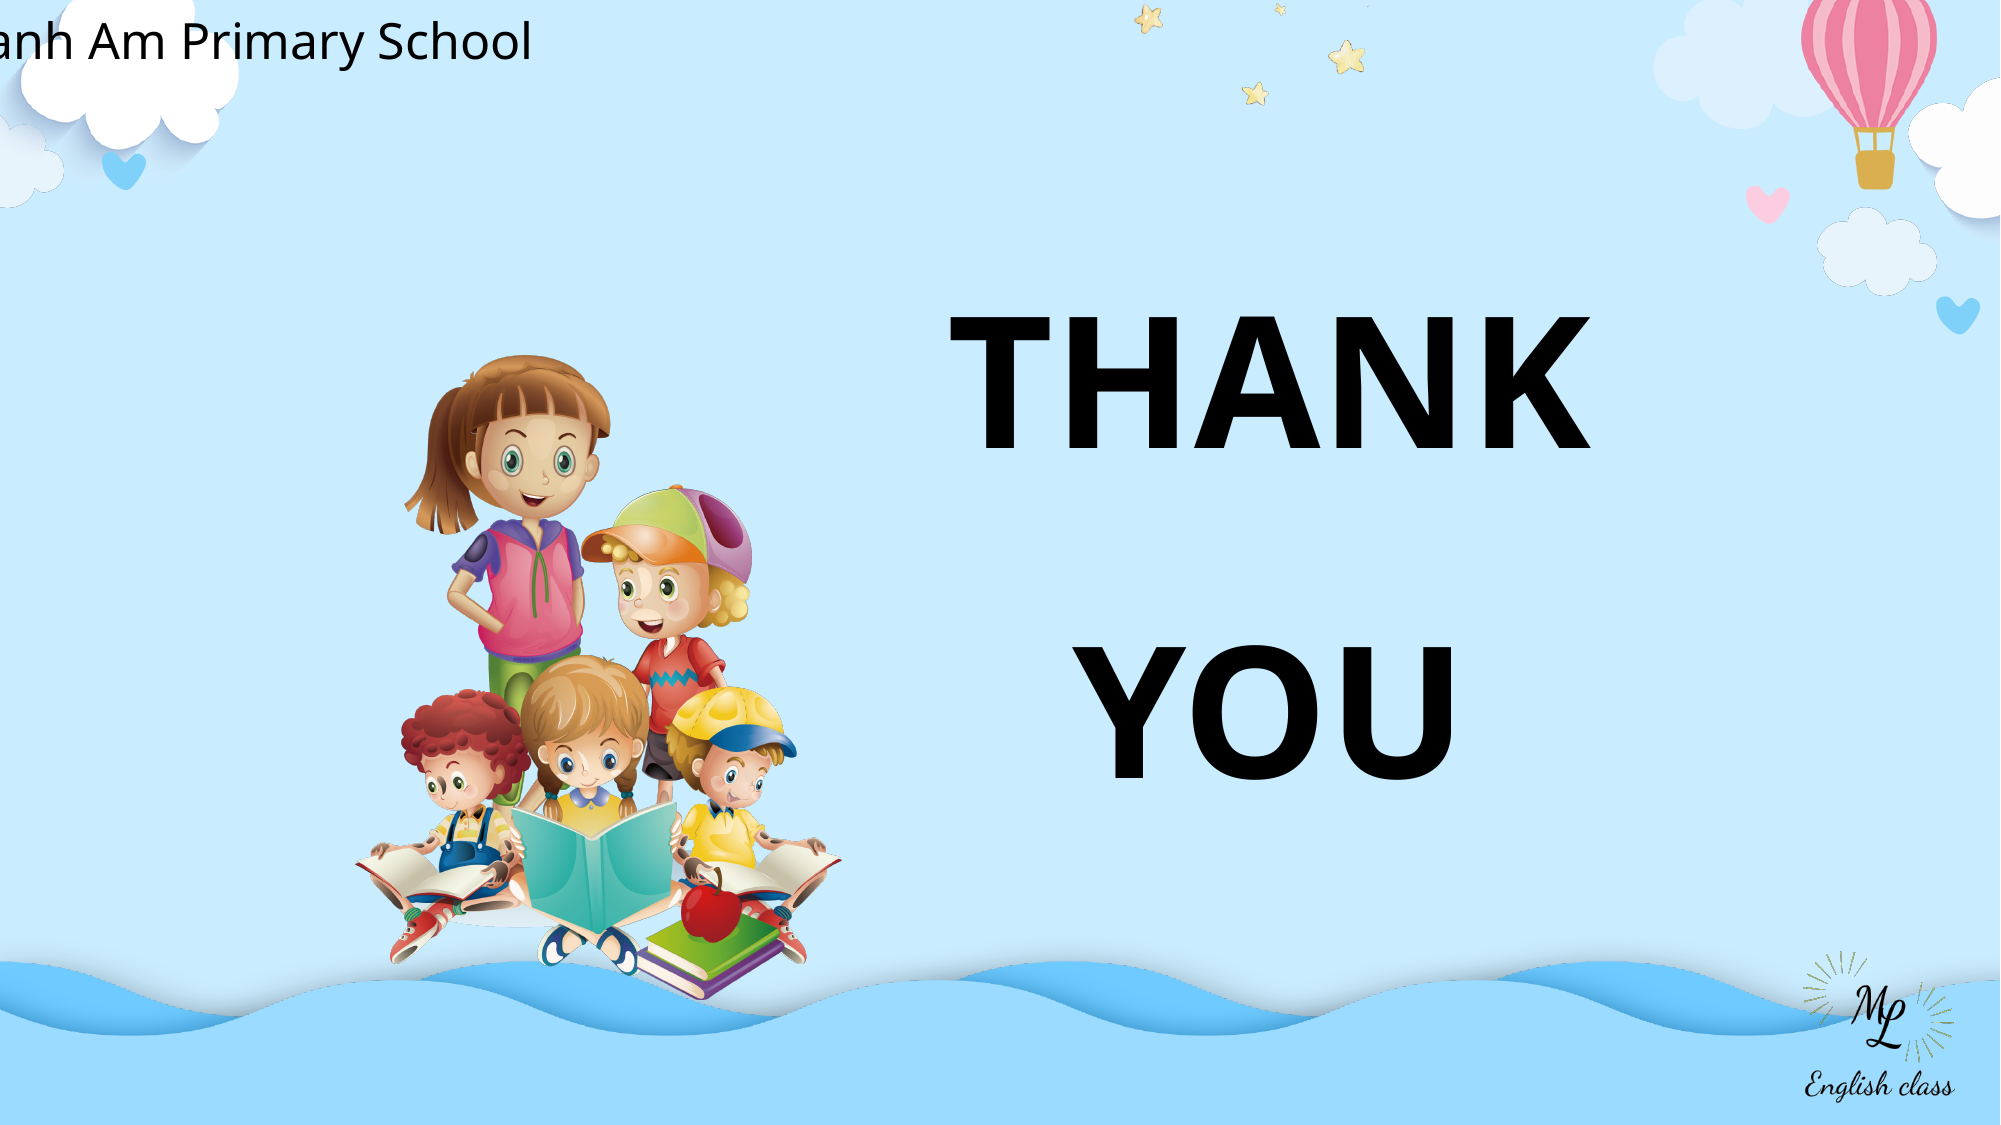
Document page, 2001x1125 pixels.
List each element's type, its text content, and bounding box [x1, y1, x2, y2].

picture [0, 0, 2001, 1125]
picture [0, 46, 5, 55]
picture [0, 35, 5, 43]
text_box THANK YOU [842, 642, 1768, 823]
